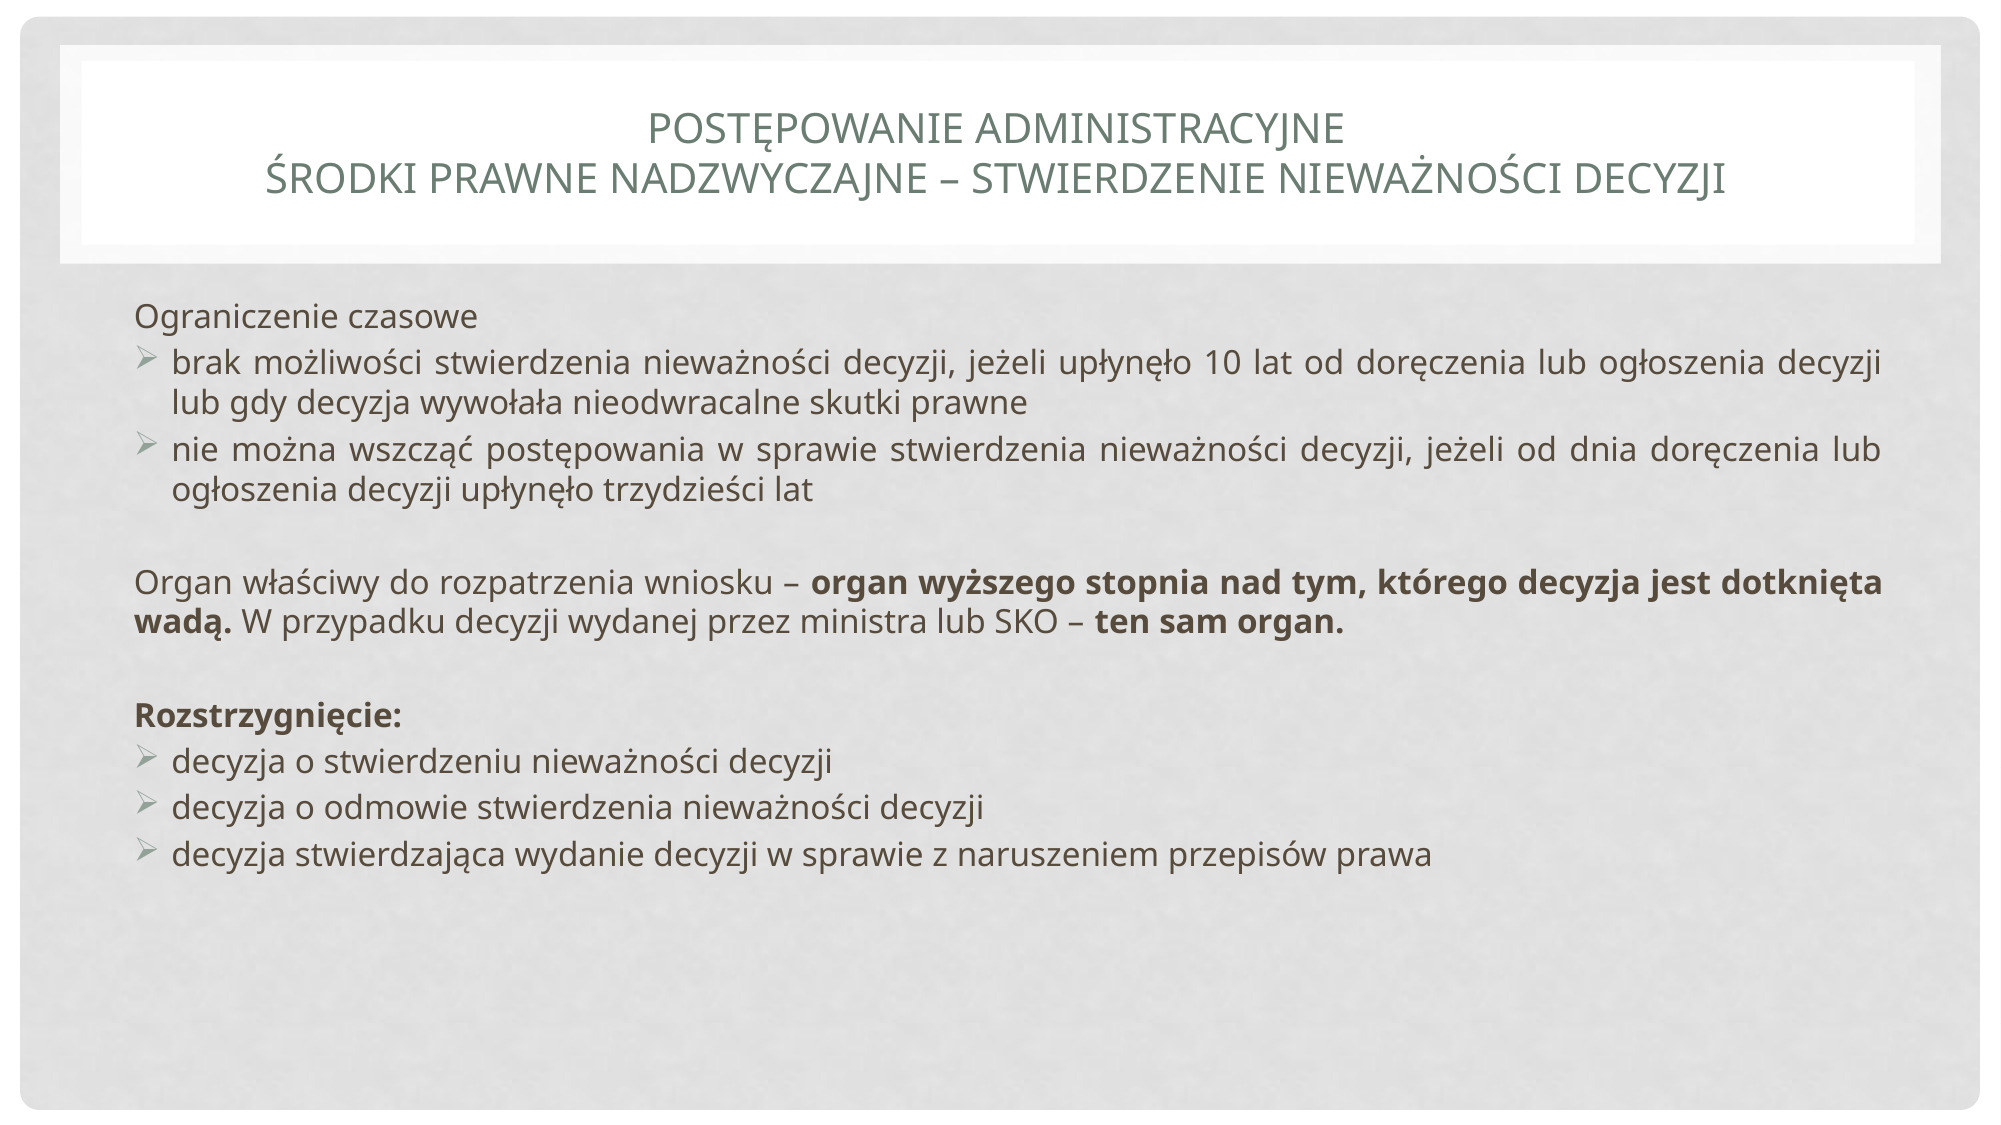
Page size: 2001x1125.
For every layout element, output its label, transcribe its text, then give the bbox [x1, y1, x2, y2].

list Ograniczenie czasowe brak możliwości stwierdzenia nieważności decyzji, jeżeli upłynęło 10 lat od doręczenia lub ogłoszenia decyzji lub gdy decyzja wywołała nieodwracalne skutki prawne nie można wszcząć postępowania w sprawie stwierdzenia nieważności decyzji, jeżeli od dnia doręczenia lub ogłoszenia decyzji upłynęło trzydzieści lat Organ właściwy do rozpatrzenia wniosku – organ wyższego stopnia nad tym, którego decyzja jest dotknięta wadą. W przypadku decyzji wydanej przez ministra lub SKO – ten sam organ. Rozstrzygnięcie: decyzja o stwierdzeniu nieważności decyzji decyzja o odmowie stwierdzenia nieważności decyzji decyzja stwierdzająca wydanie decyzji w sprawie z naruszeniem przepisów prawa [99, 287, 1900, 1005]
title Postępowanie administracyjne Środki prawne nadzwyczajne – stwierdzenie nieważności decyzji [93, 66, 1900, 238]
